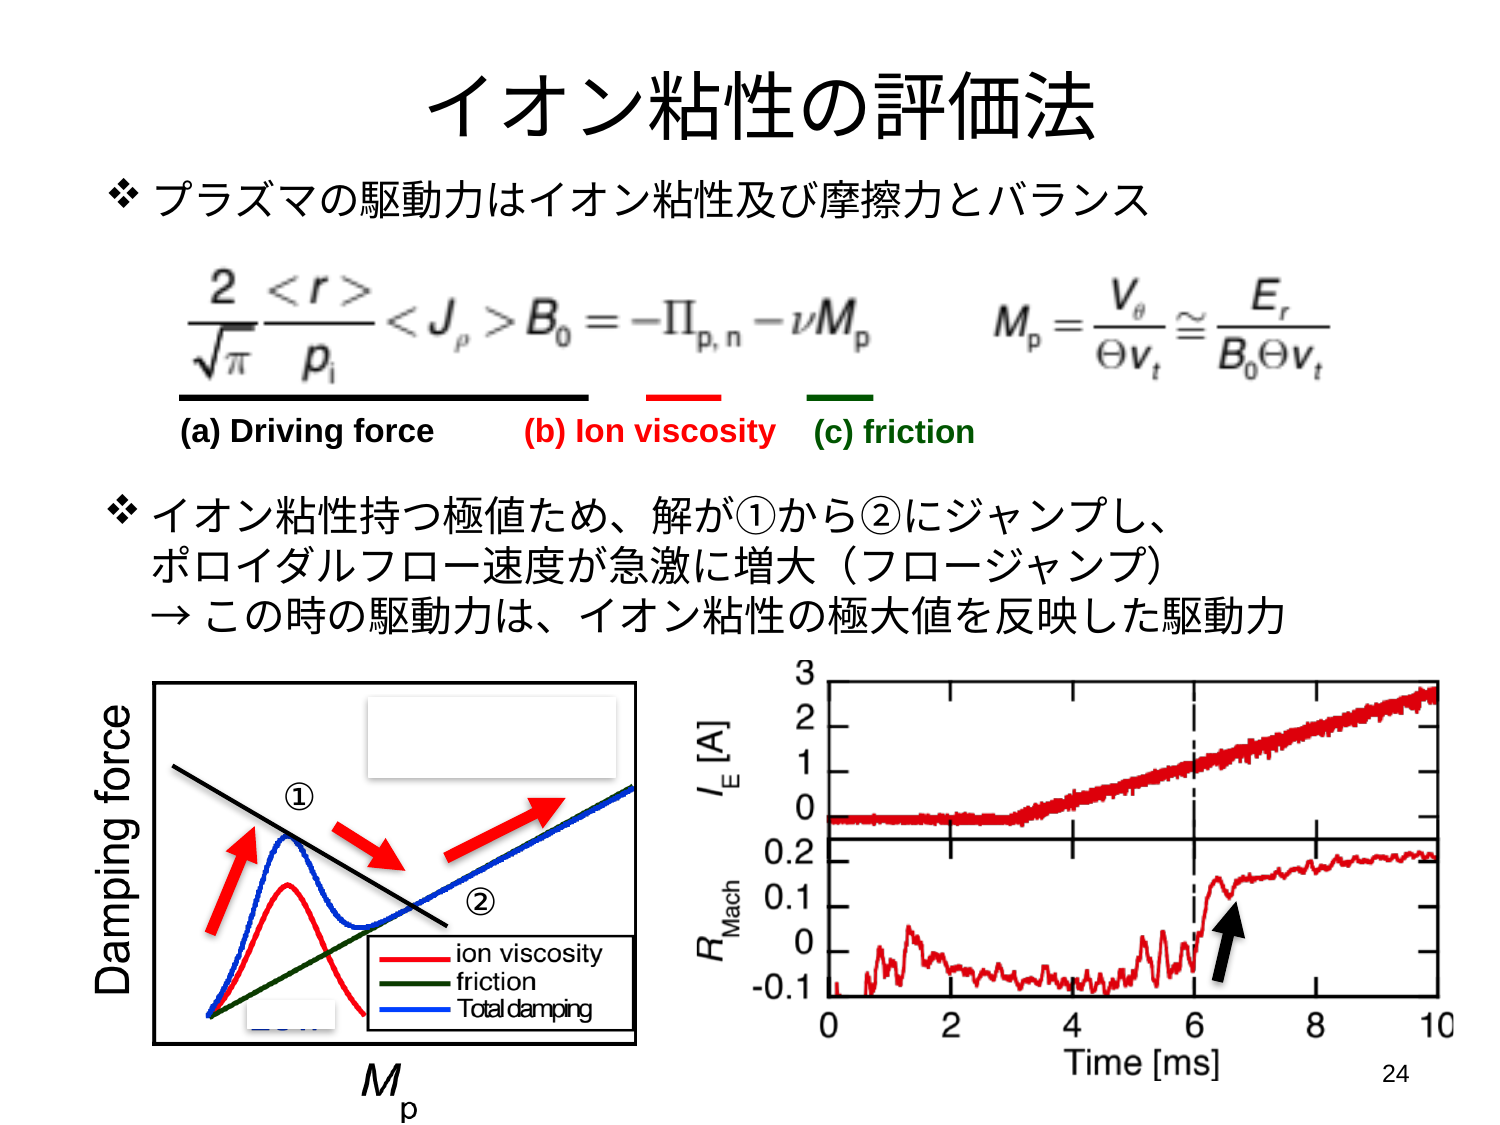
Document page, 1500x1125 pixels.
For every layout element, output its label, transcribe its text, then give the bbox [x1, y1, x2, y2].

text_box イオン粘性持つ極値ため、解が①から②にジャンプし、 ポロイダルフロー速度が急激に増大（フロージャンプ） → この時の駆動力は、イオン粘性の極大値を反映した駆動力 [89, 482, 1424, 647]
picture [93, 680, 637, 1124]
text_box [1217, 900, 1237, 982]
slide_number 24 [1290, 1042, 1425, 1103]
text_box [453, 797, 566, 859]
text_box イオン粘性の評価法 [75, 48, 1445, 160]
picture [864, 492, 1286, 1125]
text_box プラズマの駆動力はイオン粘性及び摩擦力とバランス [90, 166, 1346, 232]
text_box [165, 257, 1332, 459]
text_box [172, 765, 448, 927]
